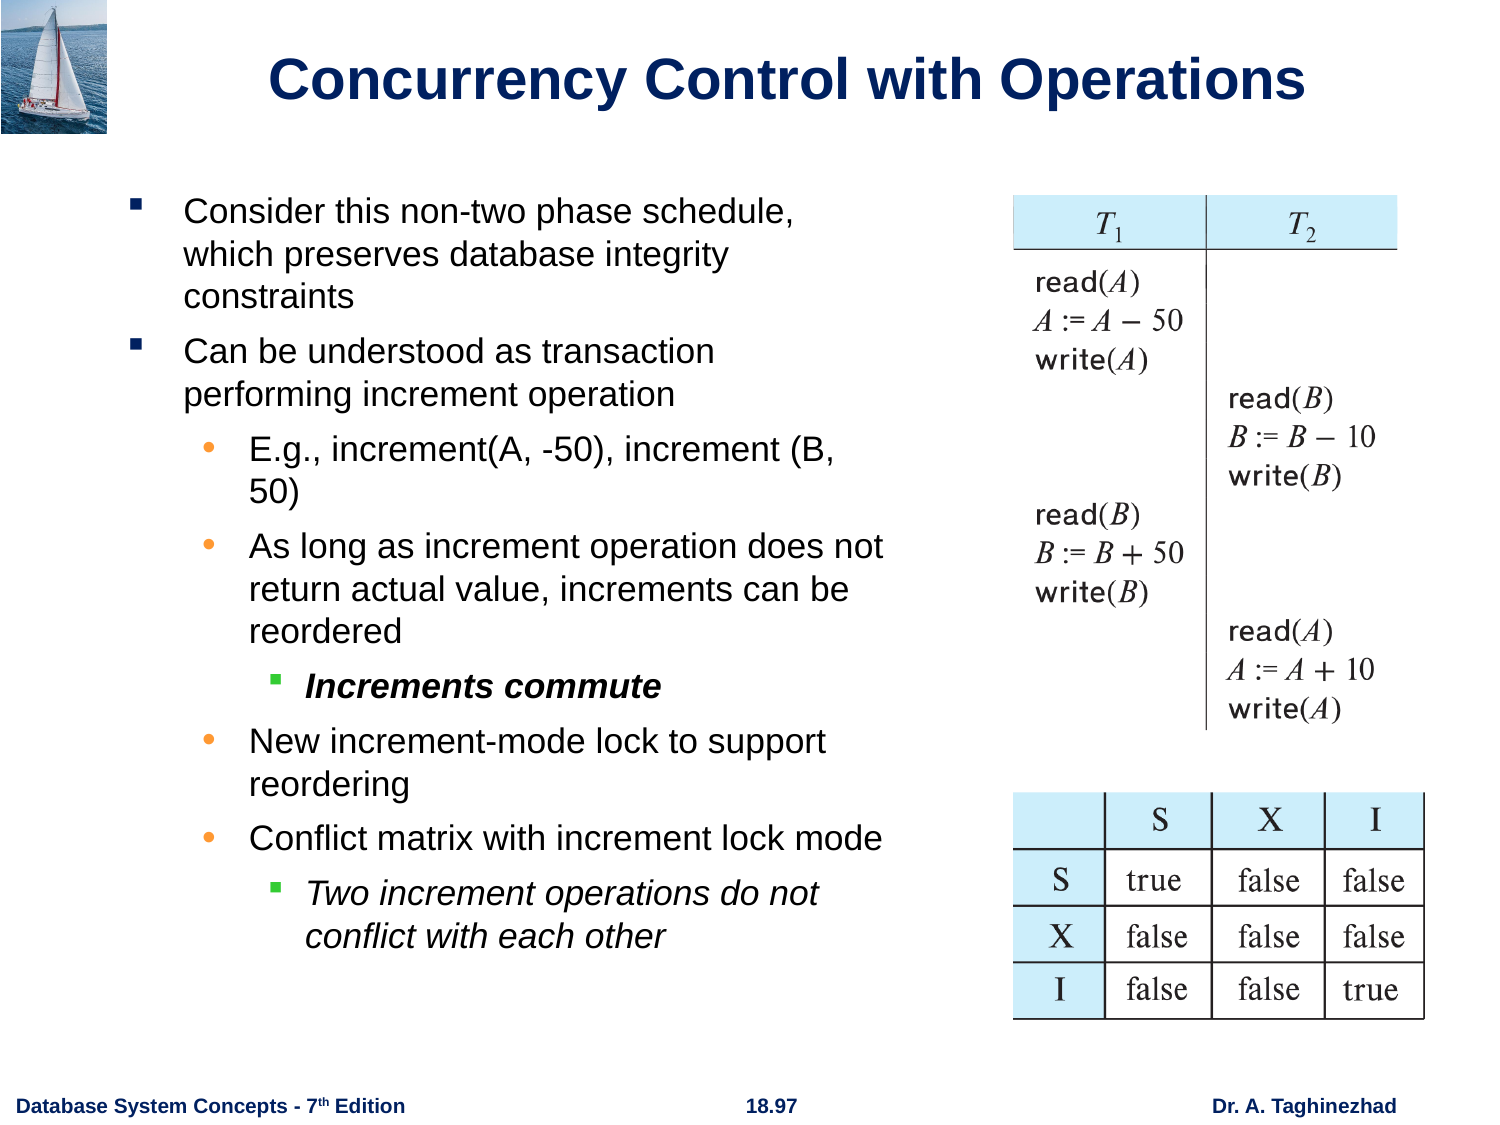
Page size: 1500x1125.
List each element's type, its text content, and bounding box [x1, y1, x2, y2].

picture [1, 0, 107, 134]
picture [979, 166, 1440, 762]
picture [1013, 791, 1425, 1020]
title Concurrency Control with Operations [125, 18, 1452, 120]
list Consider this non-two phase schedule, which preserves database integrity constraints Can be understood as transaction performing increment operation E.g., increment(A, -50), increment (B, 50) As long as increment operation does not return actual value, increments can be reordered Increments commute New increment-mode lock to support reordering Conflict matrix with increment lock mode Two increment operations do not conflict with each other [112, 180, 900, 1062]
